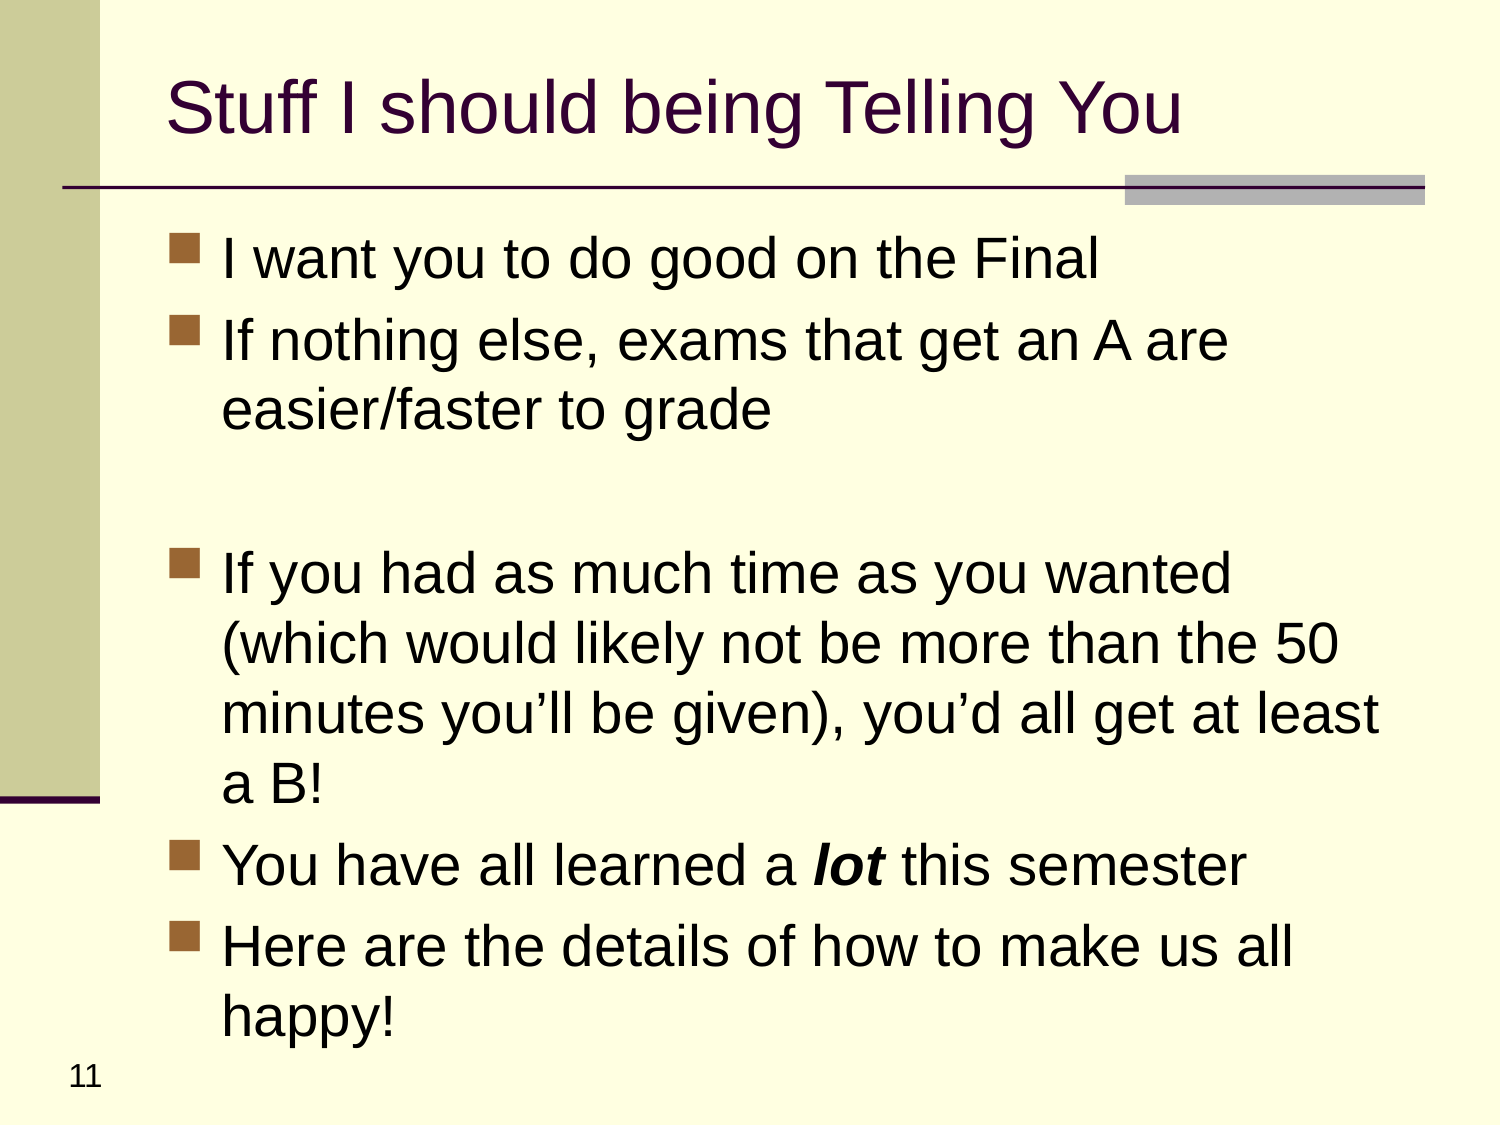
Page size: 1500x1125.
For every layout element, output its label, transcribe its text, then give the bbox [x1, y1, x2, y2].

slide_number 11 [31, 1046, 140, 1097]
list I want you to do good on the Final If nothing else, exams that get an A are easier/faster to grade If you had as much time as you wanted (which would likely not be more than the 50 minutes you’ll be given), you’d all get at least a B! You have all learned a lot this semester Here are the details of how to make us all happy! [149, 212, 1426, 1006]
title Stuff I should being Telling You [149, 45, 1426, 163]
